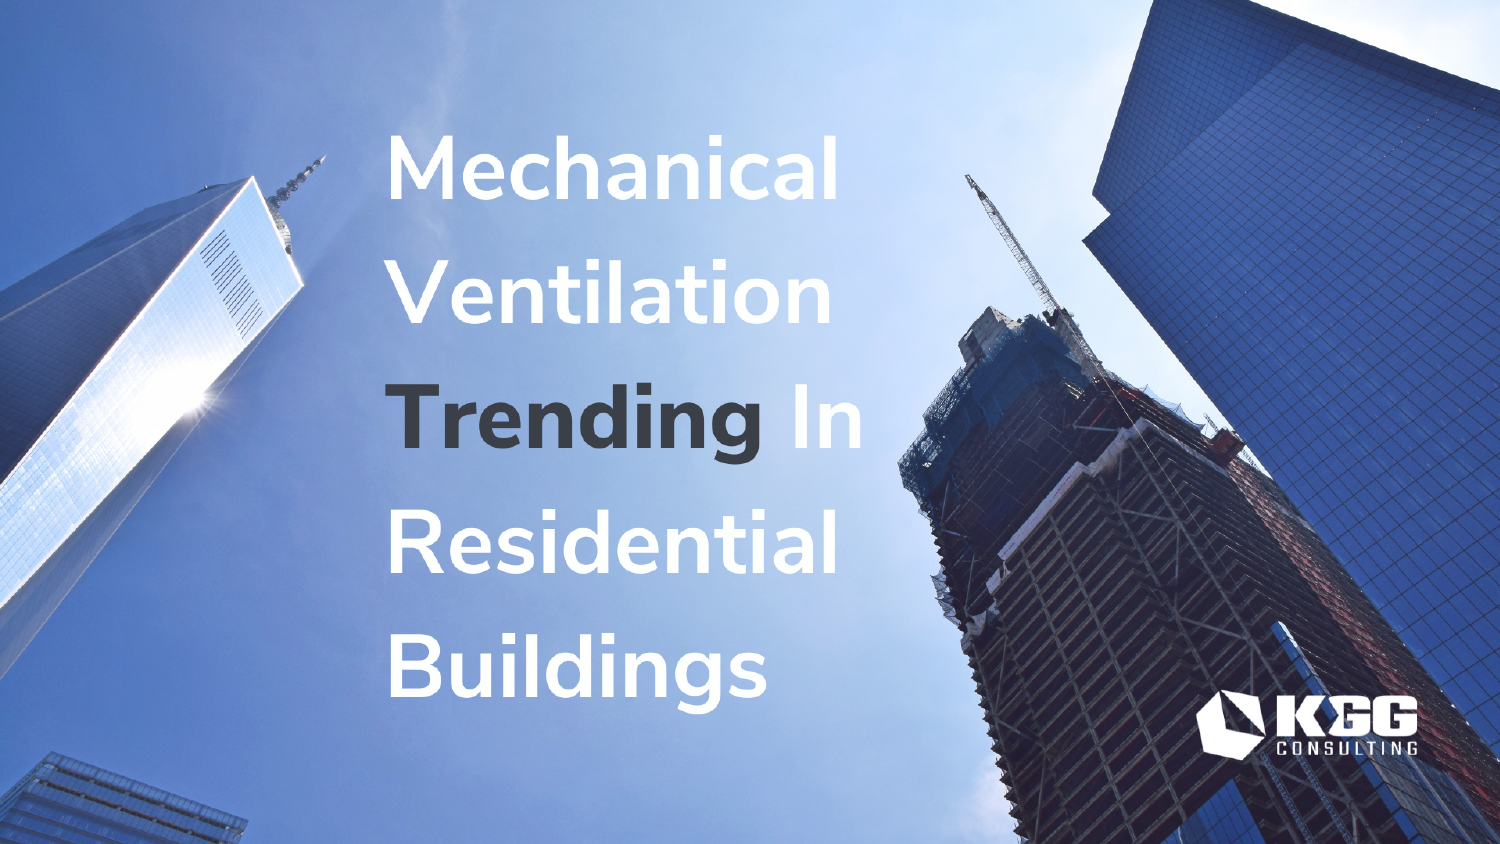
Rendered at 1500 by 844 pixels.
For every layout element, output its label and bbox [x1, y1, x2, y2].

picture [0, 0, 1500, 844]
text_box [1187, 667, 1428, 785]
